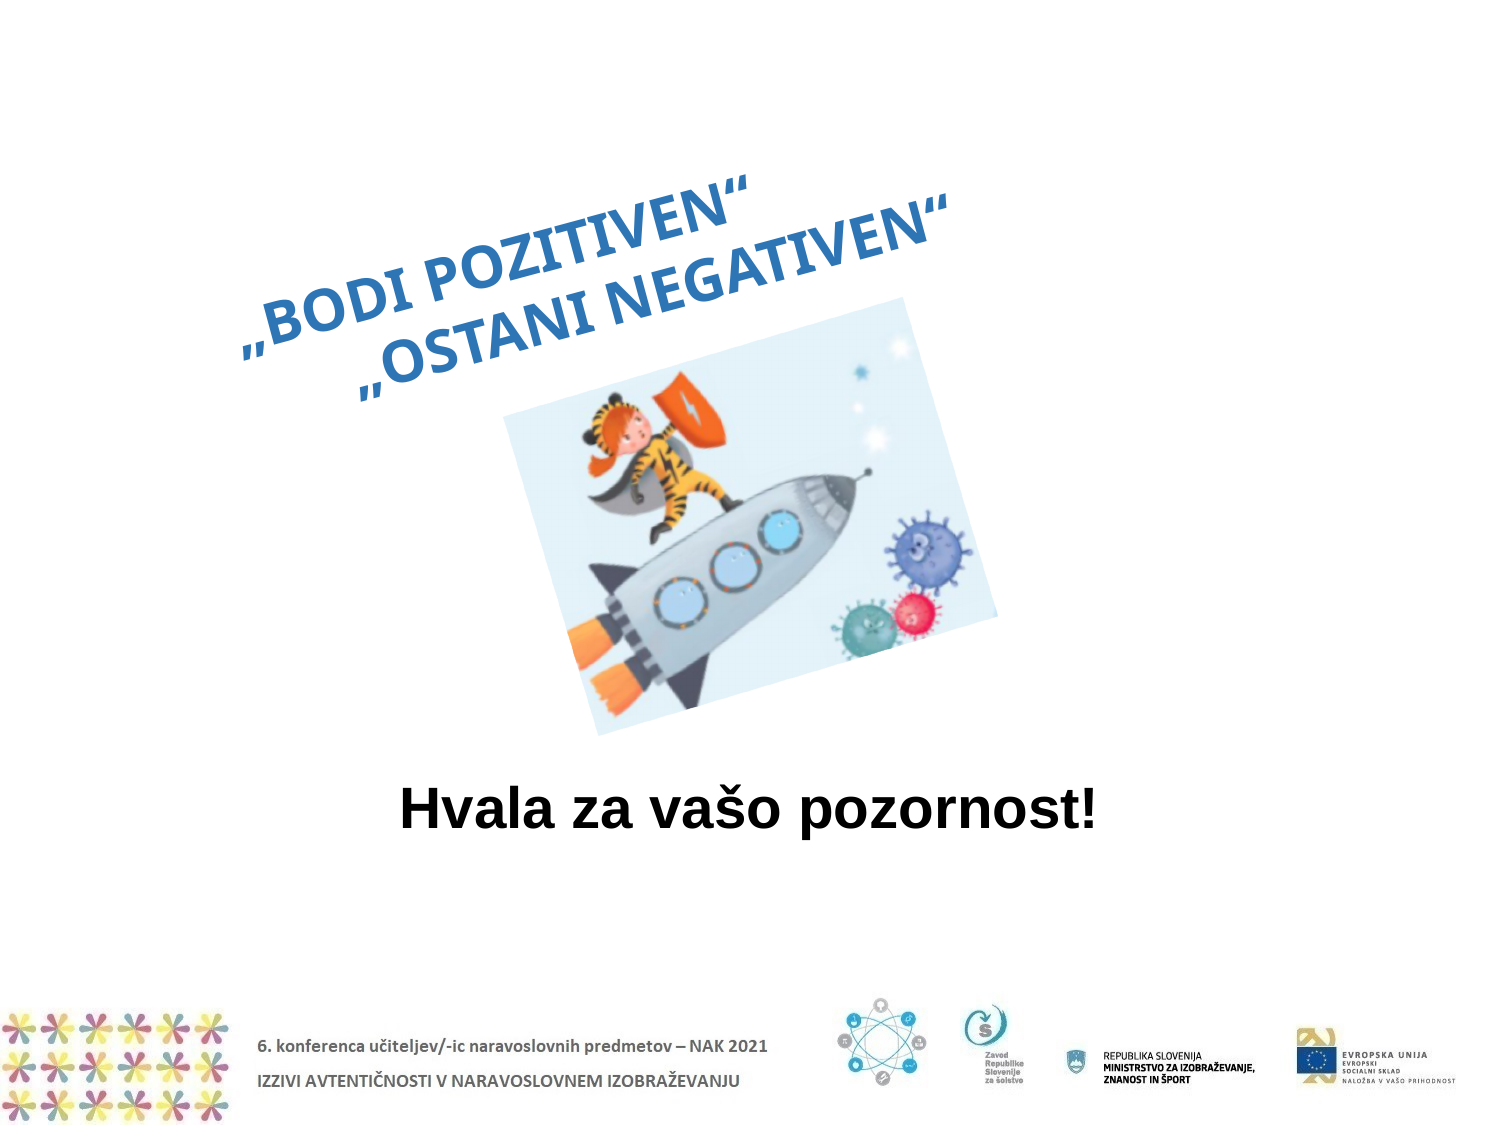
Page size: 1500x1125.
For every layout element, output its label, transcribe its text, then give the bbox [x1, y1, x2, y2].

picture [0, 885, 1500, 1125]
text_box „BODI POZITIVEN“ „OSTANI NEGATIVEN“ [0, 56, 1129, 512]
title Hvala za vašo pozornost! [0, 735, 1500, 885]
picture [0, 0, 1500, 735]
